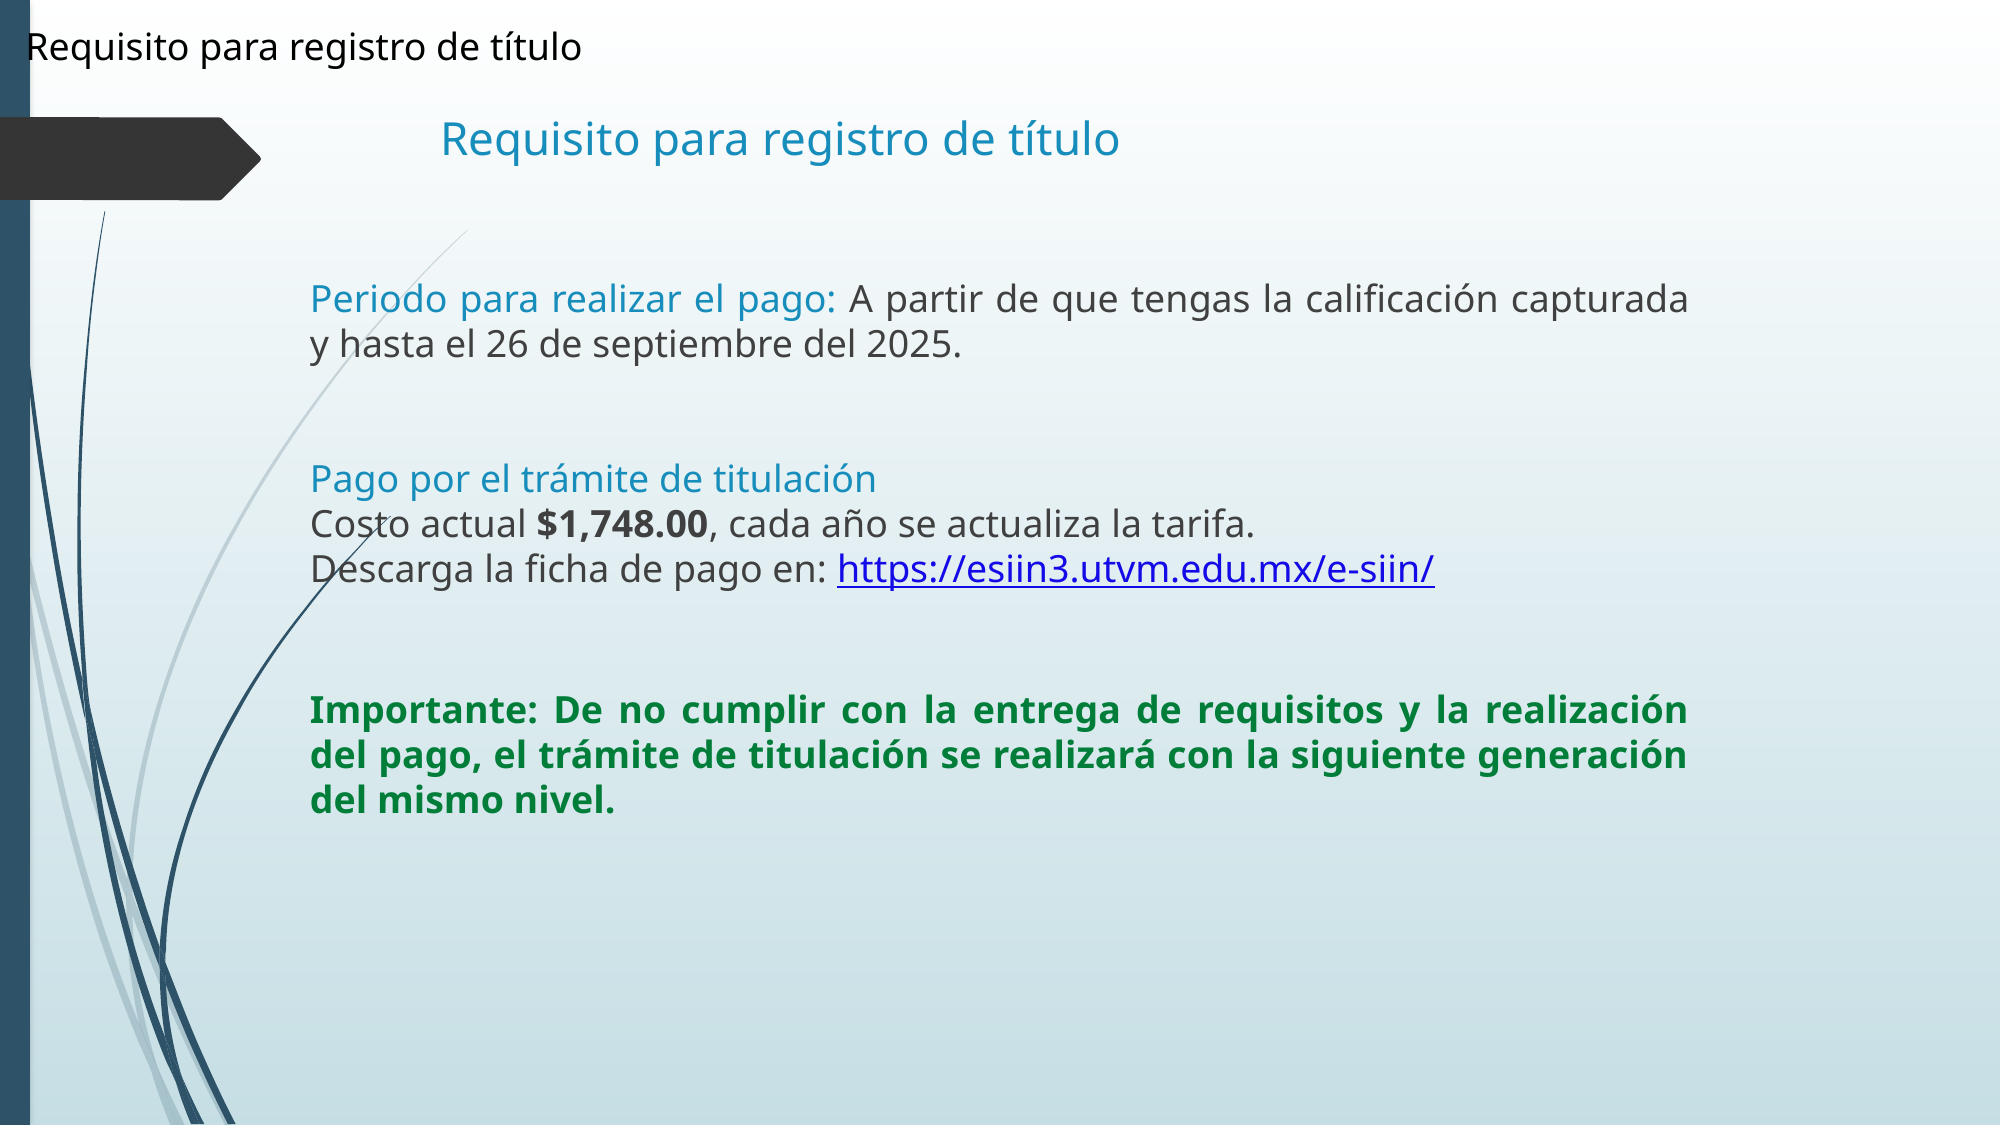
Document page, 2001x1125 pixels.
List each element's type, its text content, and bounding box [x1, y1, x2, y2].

text_box Requisito para registro de título [10, 20, 761, 76]
title Requisito para registro de título [425, 102, 1888, 313]
list Periodo para realizar el pago: A partir de que tengas la calificación capturada y hasta el 26 de septiembre del 2025. Pago por el trámite de titulación Costo actual $1,748.00, cada año se actualiza la tarifa. Descarga la ficha de pago en: https://esiin3.utvm.edu.mx/e-siin/ Importante: De no cumplir con la entrega de requisitos y la realización del pago, el trámite de titulación se realizará con la siguiente generación del mismo nivel. [294, 267, 1706, 970]
